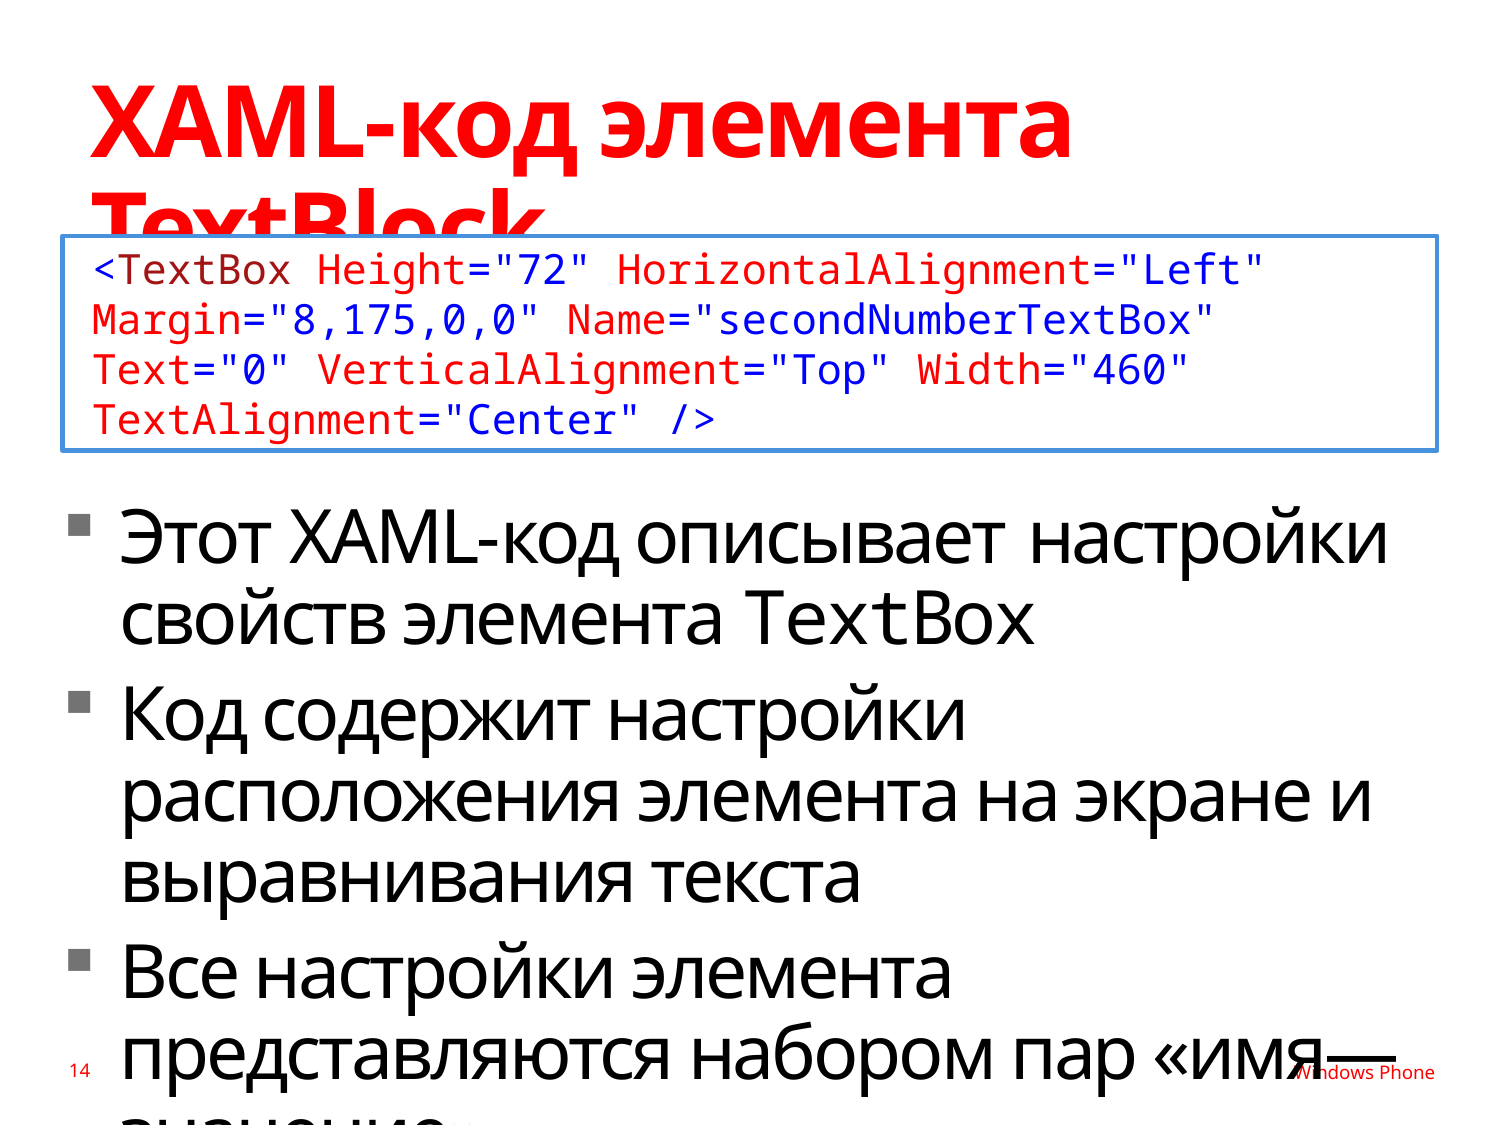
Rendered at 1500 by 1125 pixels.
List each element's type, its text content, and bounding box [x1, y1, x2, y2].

title XAML-код элемента TextBlock [90, 70, 1463, 180]
list Этот XAML-код описывает настройки свойств элемента TextBox Код содержит настройки расположения элемента на экране и выравнивания текста Все настройки элемента представляются набором пар «имя—значение» [62, 498, 1435, 1026]
slide_number 14 [0, 1053, 91, 1091]
text_box <TextBox Height="72" HorizontalAlignment="Left" Margin="8,175,0,0" Name="secondNumberTextBox" Text="0" VerticalAlignment="Top" Width="460" TextAlignment="Center" /> [60, 234, 1439, 453]
